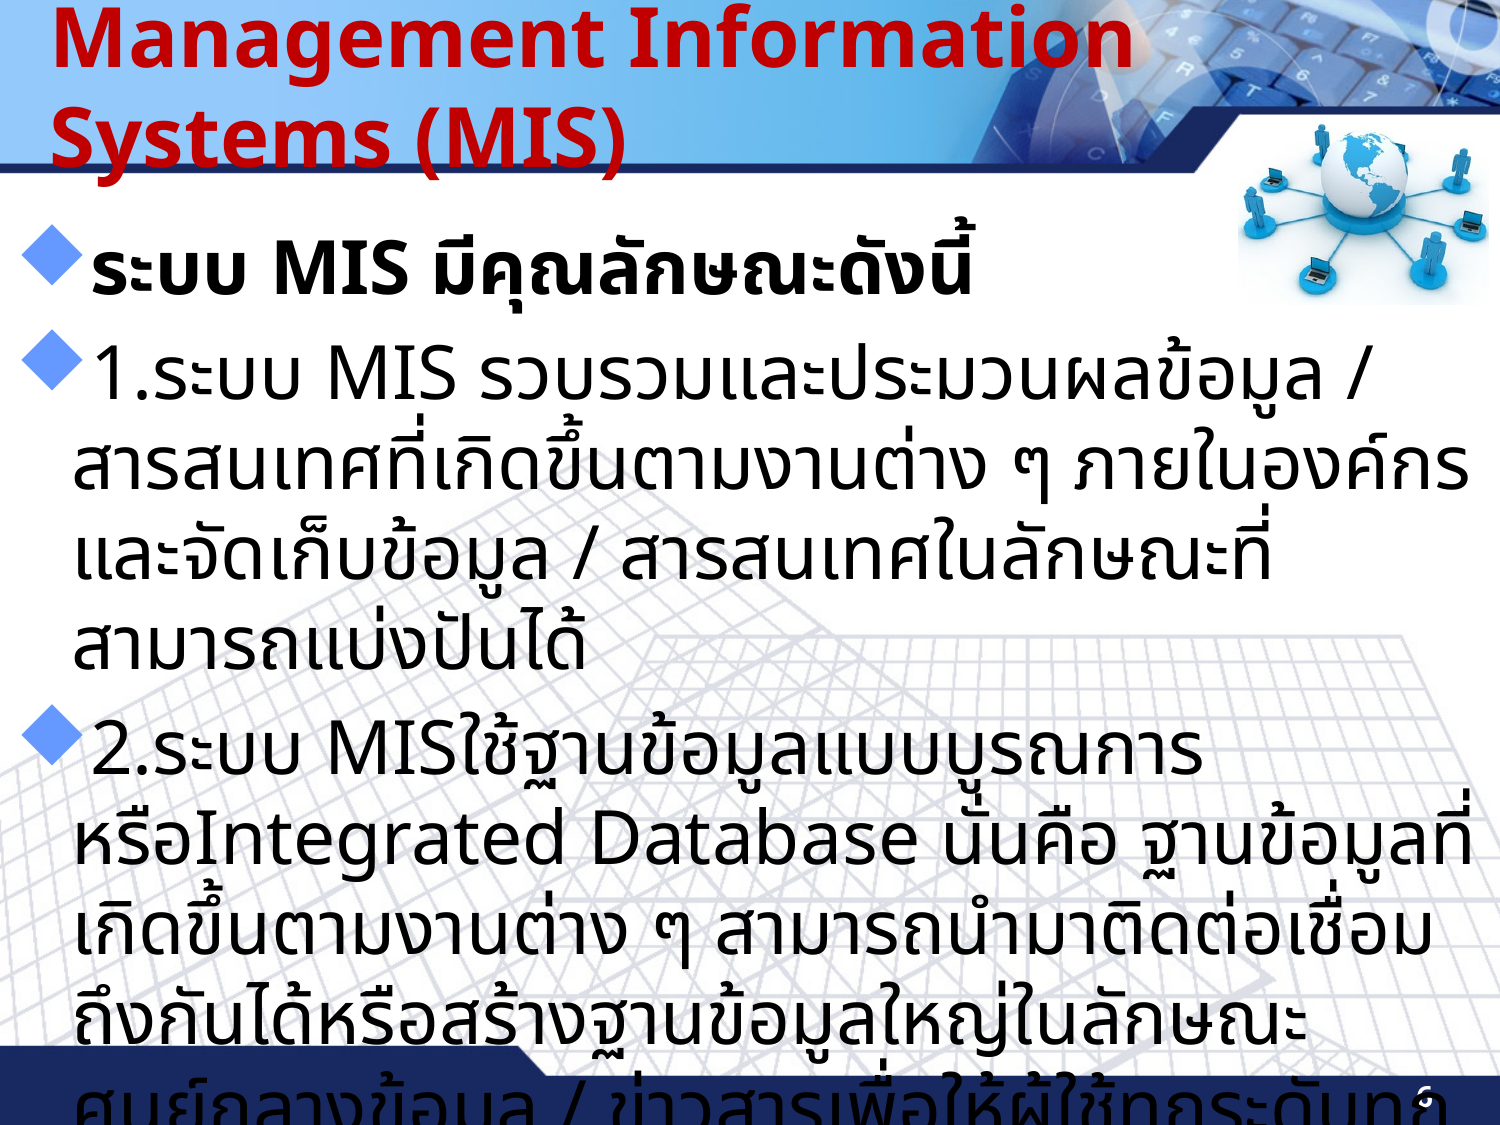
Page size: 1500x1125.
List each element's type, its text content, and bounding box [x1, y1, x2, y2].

list ระบบ MIS มีคุณลักษณะดังนี้ 1.ระบบ MIS รวบรวมและประมวนผลข้อมูล / สารสนเทศที่เกิดขึ้นตามงานต่าง ๆ ภายในองค์กร และจัดเก็บข้อมูล / สารสนเทศในลักษณะที่สามารถแบ่งปันได้ 2.ระบบ MISใช้ฐานข้อมูลแบบบูรณการ หรือIntegrated Database นั่นคือ ฐานข้อมูลที่เกิดขึ้นตามงานต่าง ๆ สามารถนำมาติดต่อเชื่อมถึงกันได้หรือสร้างฐานข้อมูลใหญ่ในลักษณะศูนย์กลางข้อมูล / ข่าวสารเพื่อให้ผู้ใช้ทุกระดับทุกงานสามารถเรียกใช้ข้อมูล / สารสนเทศร่วมกัน [0, 212, 1500, 1013]
picture [0, 1013, 1500, 1125]
picture [0, 0, 1500, 305]
slide_number 6 [1361, 1070, 1488, 1125]
text_box Management Information Systems (MIS) [35, 0, 1371, 211]
